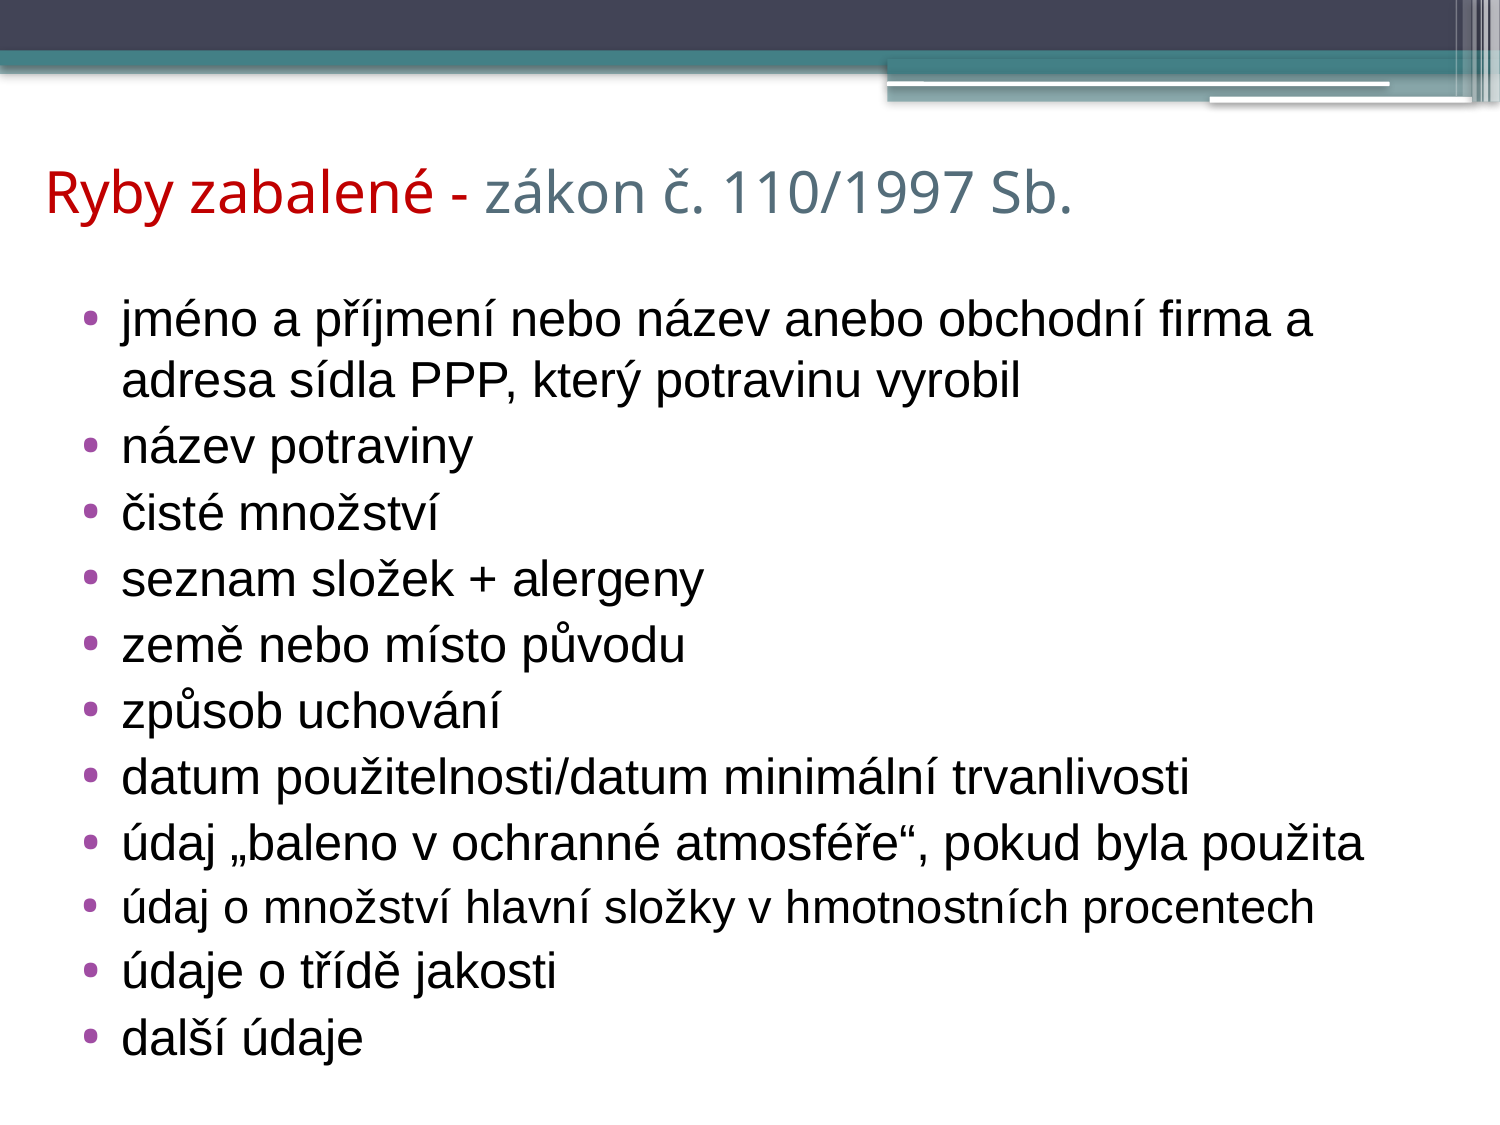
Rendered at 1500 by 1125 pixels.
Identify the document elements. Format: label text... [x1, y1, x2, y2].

list jméno a příjmení nebo název anebo obchodní firma a adresa sídla PPP, který potravinu vyrobil název potraviny čisté množství seznam složek + alergeny země nebo místo původu způsob uchování datum použitelnosti/datum minimální trvanlivosti údaj „baleno v ochranné atmosféře“, pokud byla použita údaj o množství hlavní složky v hmotnostních procentech údaje o třídě jakosti další údaje [50, 278, 1436, 1079]
text_box Ryby zabalené - zákon č. 110/1997 Sb. [29, 113, 1483, 268]
